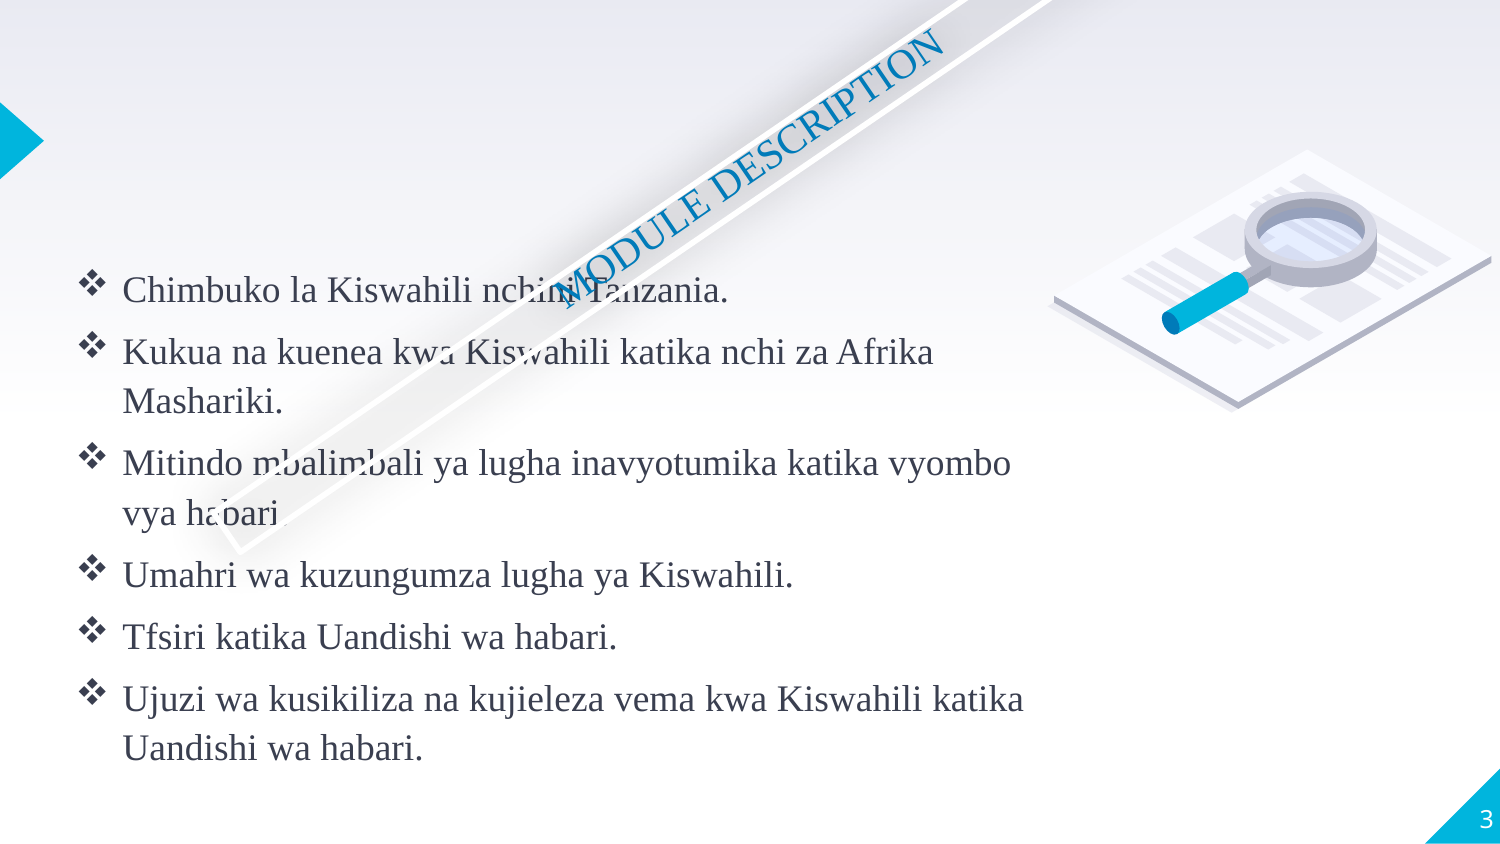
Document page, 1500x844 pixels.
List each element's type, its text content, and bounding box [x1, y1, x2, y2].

list Chimbuko la Kiswahili nchini Tanzania. Kukua na kuenea kwa Kiswahili katika nchi za Afrika Mashariki. Mitindo mbalimbali ya lugha inavyotumika katika vyombo vya habari. Umahri wa kuzungumza lugha ya Kiswahili. Tfsiri katika Uandishi wa habari. Ujuzi wa kusikiliza na kujieleza vema kwa Kiswahili katika Uandishi wa habari. [75, 260, 1075, 785]
text_box MODULE DESCRIPTION [213, 0, 1048, 553]
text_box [1047, 149, 1492, 413]
slide_number 3 [1418, 760, 1494, 838]
